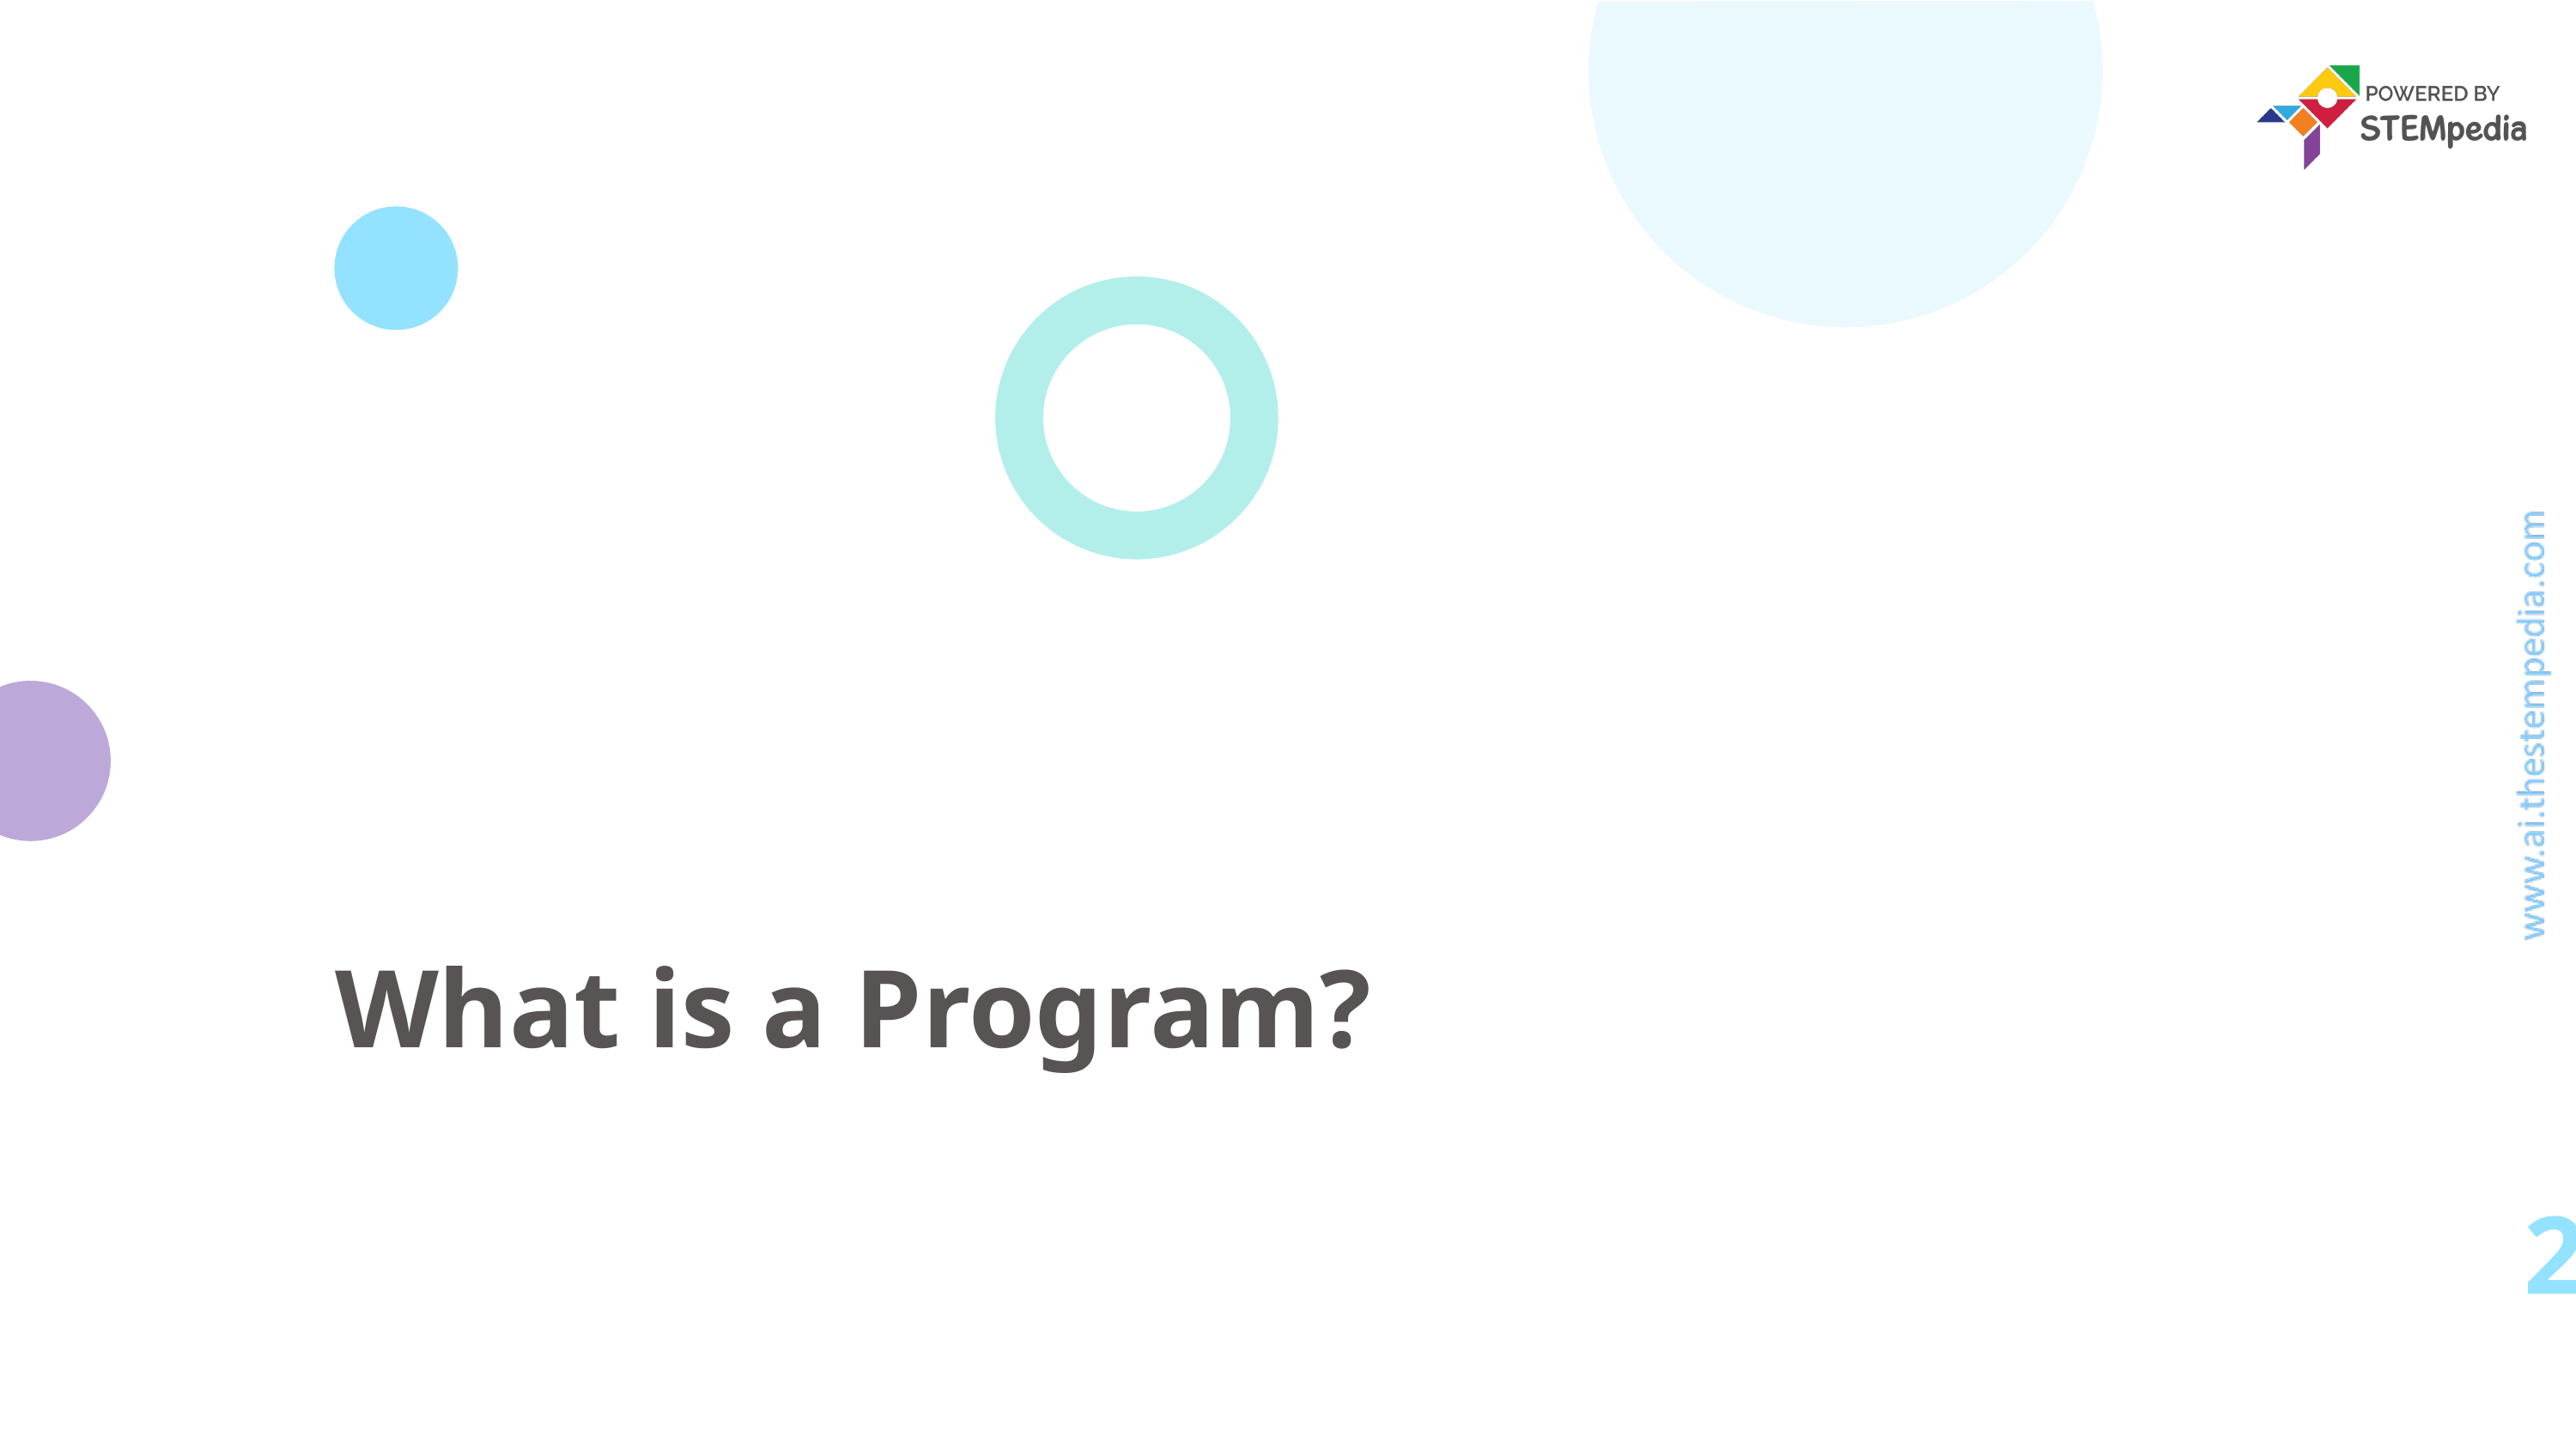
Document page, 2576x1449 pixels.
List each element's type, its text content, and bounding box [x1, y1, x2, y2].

slide_number 2 [2390, 1264, 2576, 1340]
picture [2494, 174, 2576, 1264]
title What is a Program? [322, 676, 2366, 1076]
picture [2257, 65, 2526, 170]
